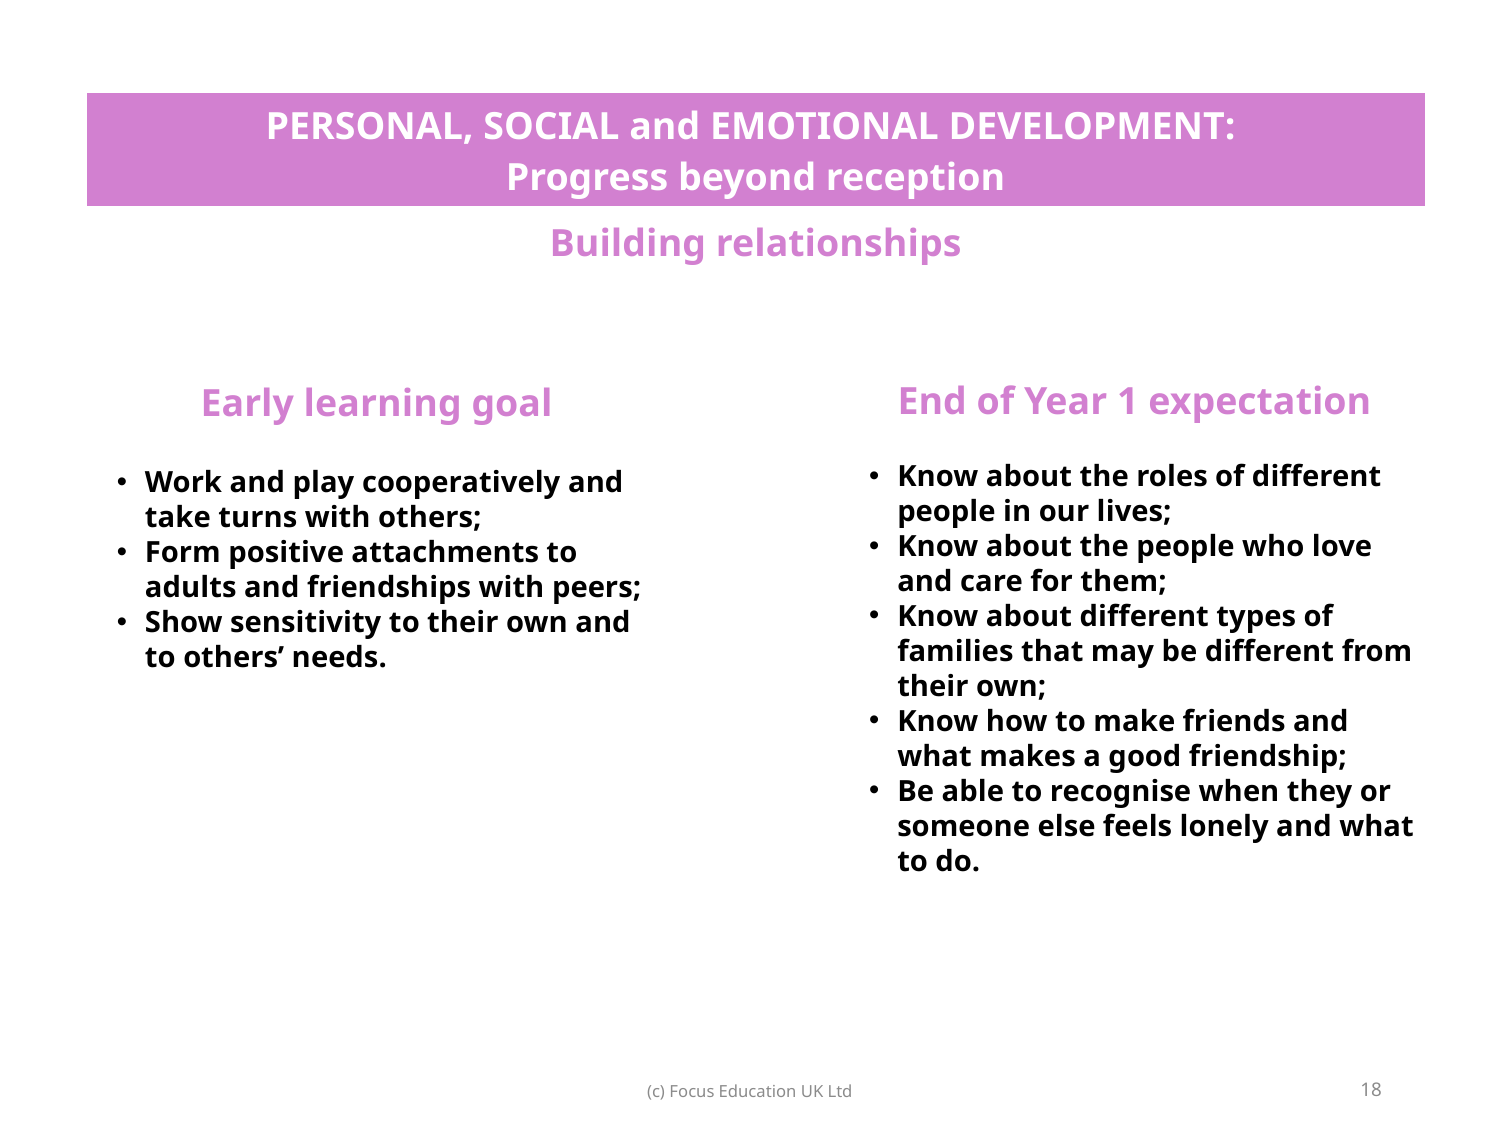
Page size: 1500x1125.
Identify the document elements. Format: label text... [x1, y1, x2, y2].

text_box Work and play cooperatively and take turns with others; Form positive attachments to adults and friendships with peers; Show sensitivity to their own and to others’ needs. [101, 449, 685, 688]
text_box Early learning goal [85, 369, 669, 435]
slide_number 18 [1059, 1060, 1397, 1121]
table_cell Building relationships [87, 212, 1425, 274]
table_header PERSONAL, SOCIAL and EMOTIONAL DEVELOPMENT: Progress beyond reception [87, 93, 1425, 206]
text_box Know about the roles of different people in our lives; Know about the people who love and care for them; Know about different types of families that may be different from their own; Know how to make friends and what makes a good friendship; Be able to recognise when they or someone else feels lonely and what to do. [853, 449, 1437, 956]
footer (c) Focus Education UK Ltd [496, 1062, 1004, 1122]
text_box End of Year 1 expectation [843, 367, 1427, 432]
